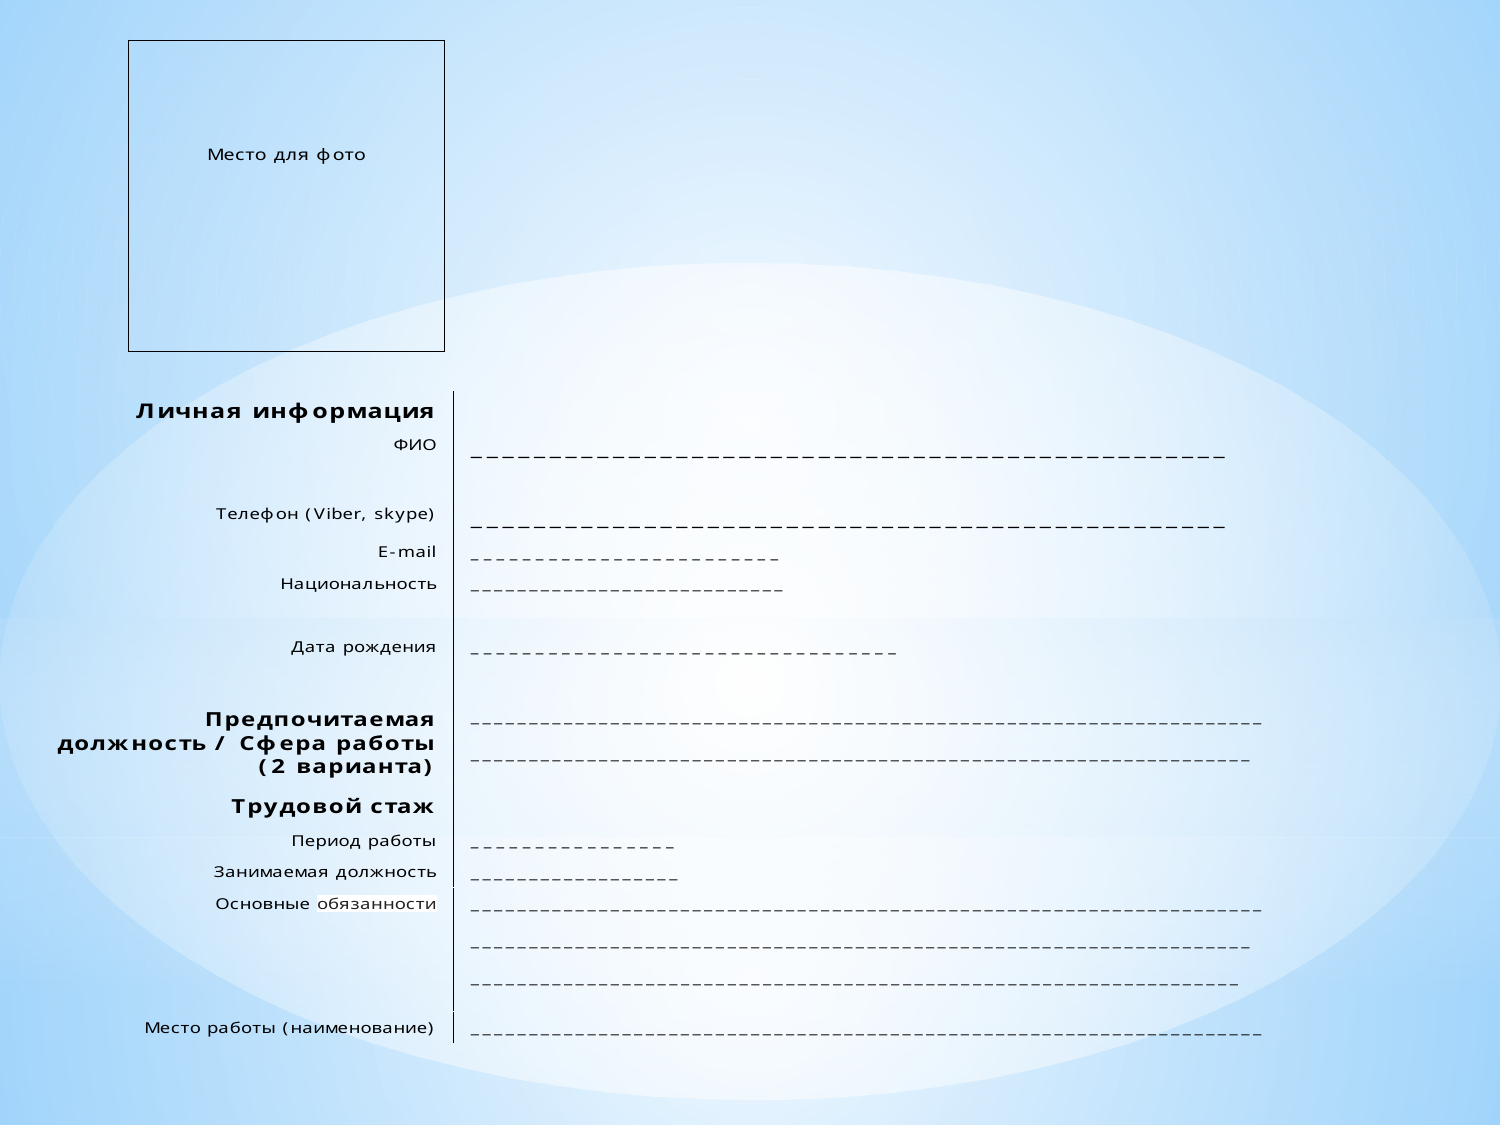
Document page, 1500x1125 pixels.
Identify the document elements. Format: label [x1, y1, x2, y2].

list [40, 0, 1329, 1083]
